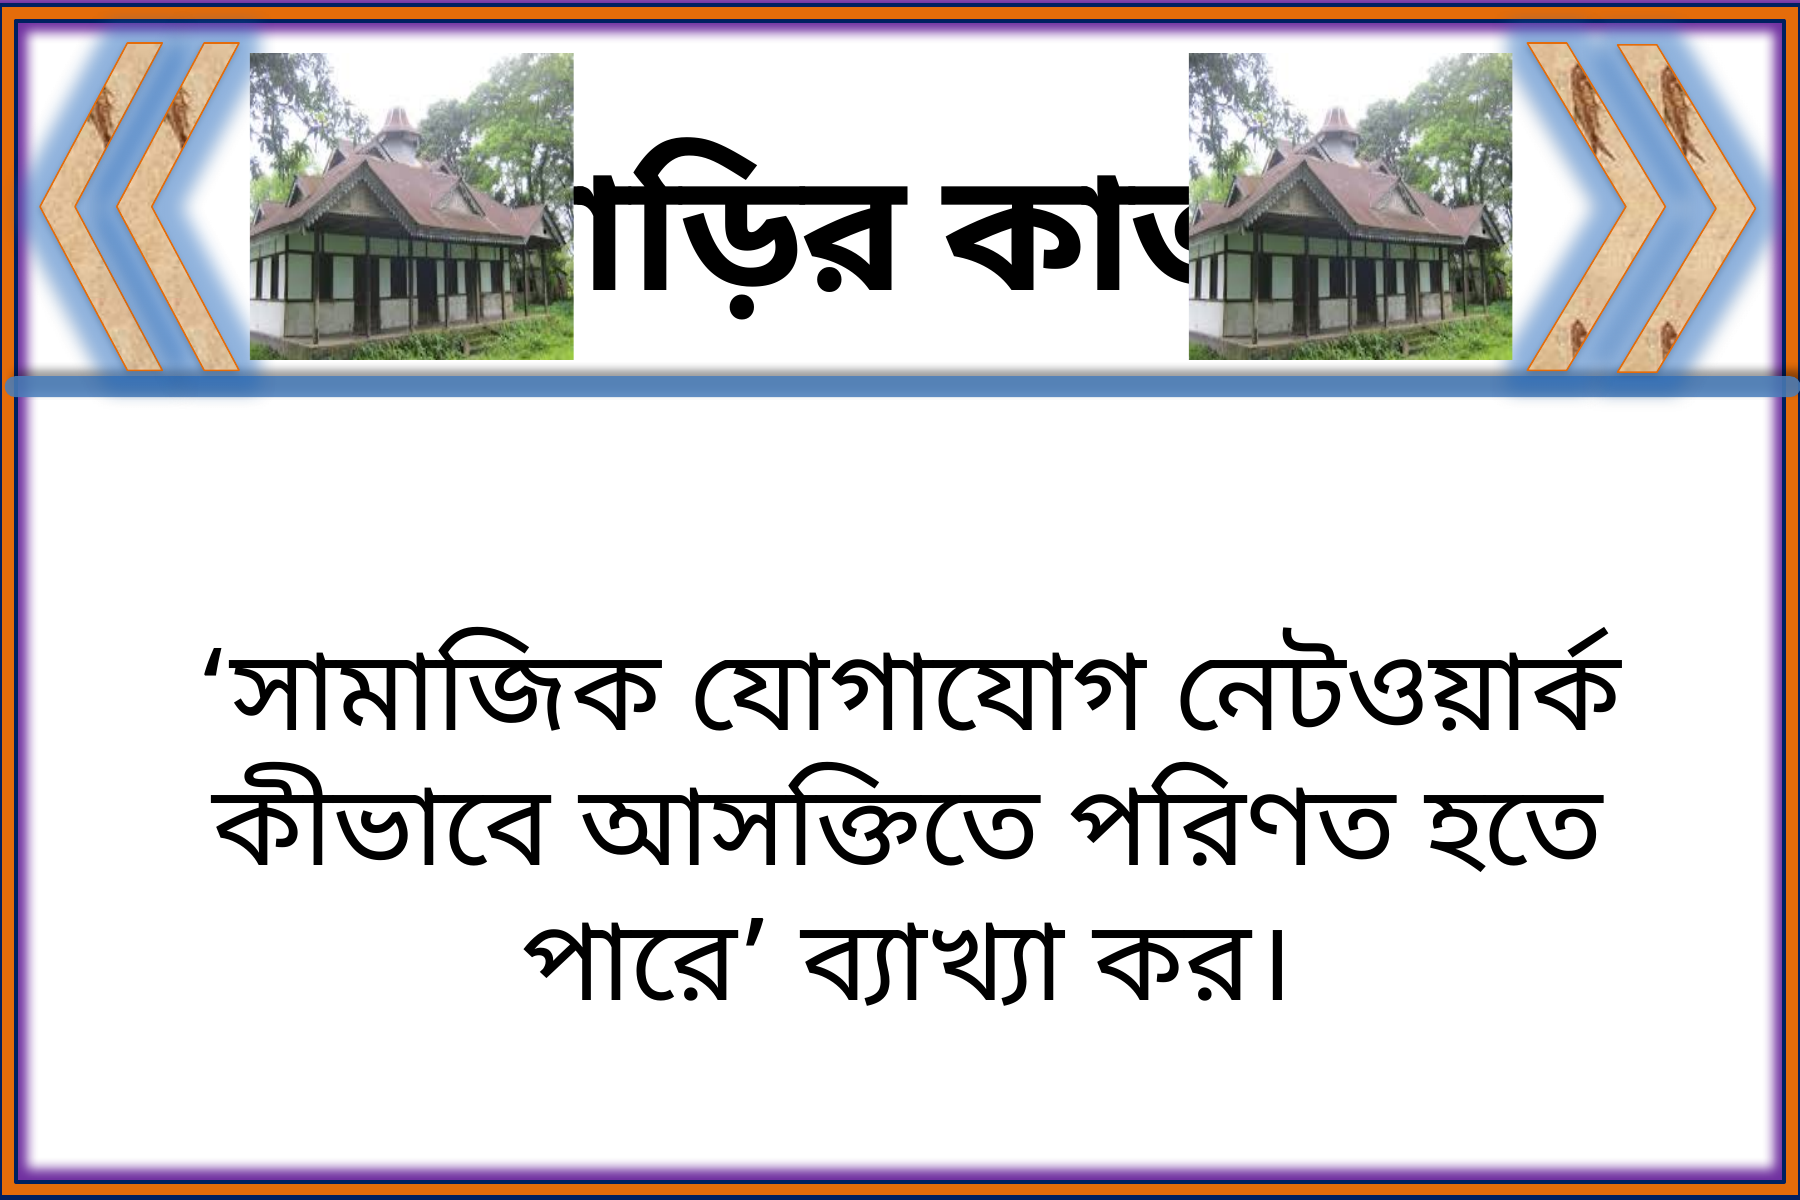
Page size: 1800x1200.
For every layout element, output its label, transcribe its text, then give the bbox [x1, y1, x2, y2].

text_box ‘সামাজিক যোগাযোগ নেটওয়ার্ক কীভাবে আসক্তিতে পরিণত হতে পারে’ ব্যাখ্যা কর। [128, 610, 1688, 1031]
text_box [1616, 44, 1757, 373]
text_box [39, 42, 162, 372]
text_box [1526, 42, 1667, 372]
picture [1188, 53, 1513, 361]
picture [249, 53, 574, 361]
text_box বাড়ির কাজ [577, 131, 1183, 316]
text_box [116, 42, 240, 372]
